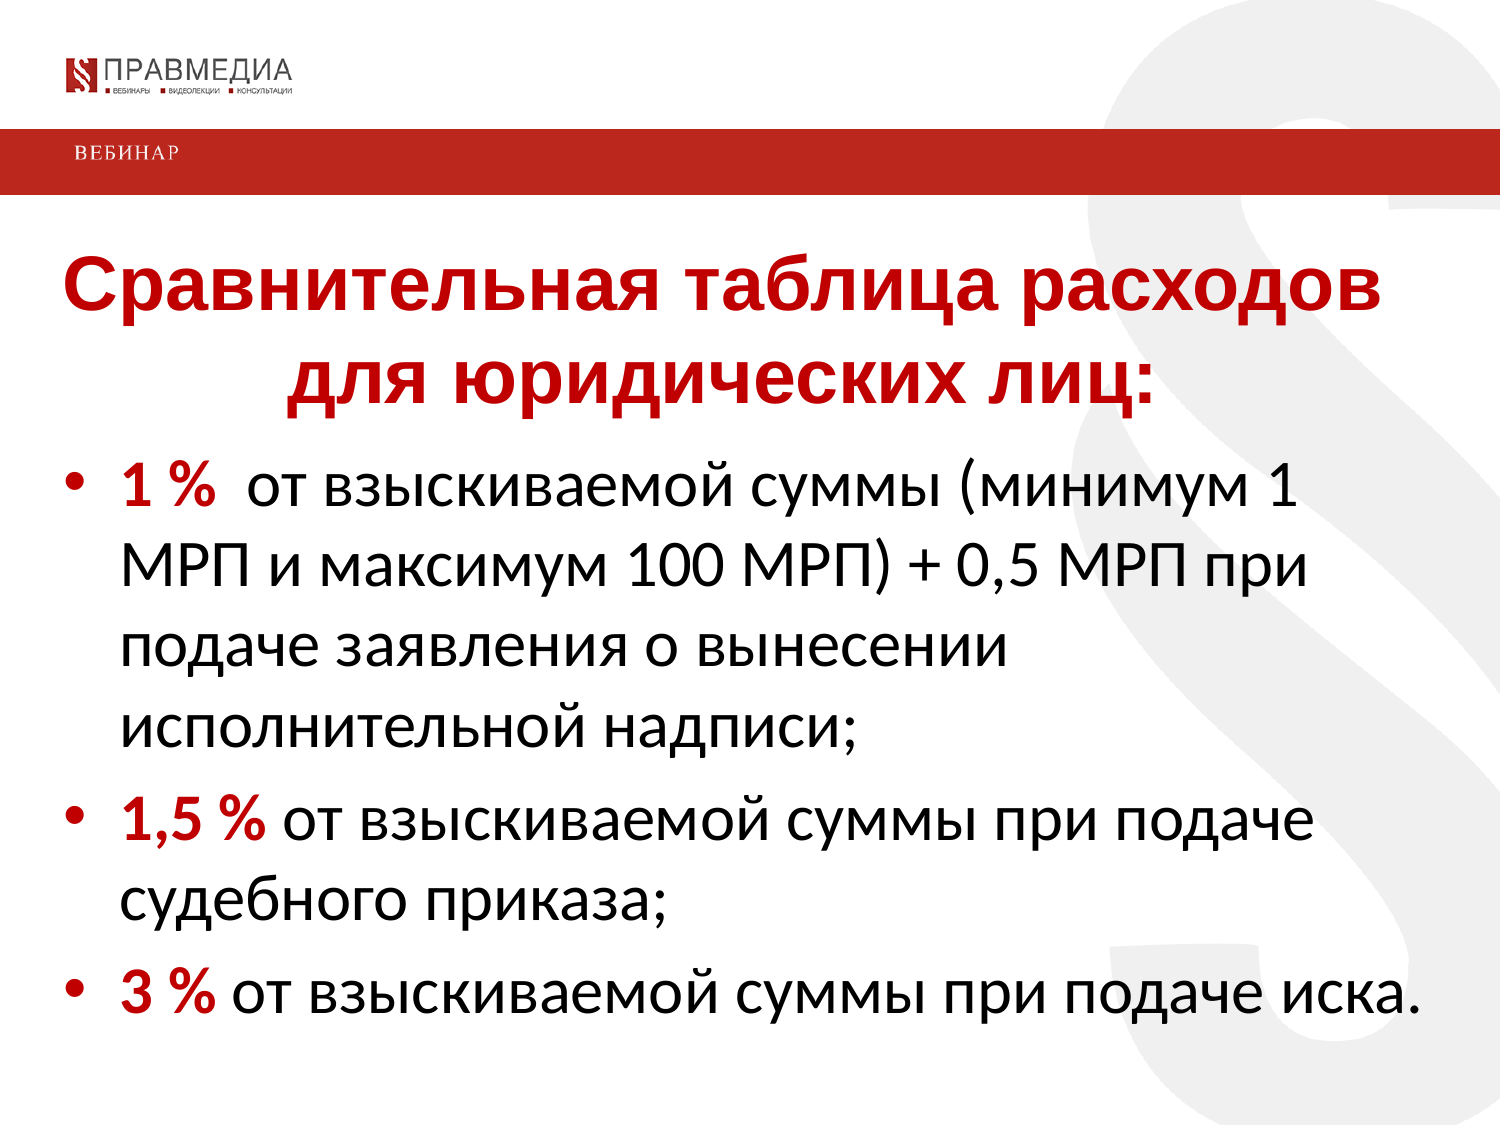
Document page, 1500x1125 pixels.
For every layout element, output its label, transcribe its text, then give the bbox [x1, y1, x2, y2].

picture [0, 0, 1500, 1125]
text_box Сравнительная таблица расходов для юридических лиц: [25, 219, 1421, 433]
text_box 1 % от взыскиваемой суммы (минимум 1 МРП и максимум 100 МРП) + 0,5 МРП при подаче заявления о вынесении исполнительной надписи; 1,5 % от взыскиваемой суммы при подаче судебного приказа; 3 % от взыскиваемой суммы при подаче иска. [48, 432, 1447, 1083]
